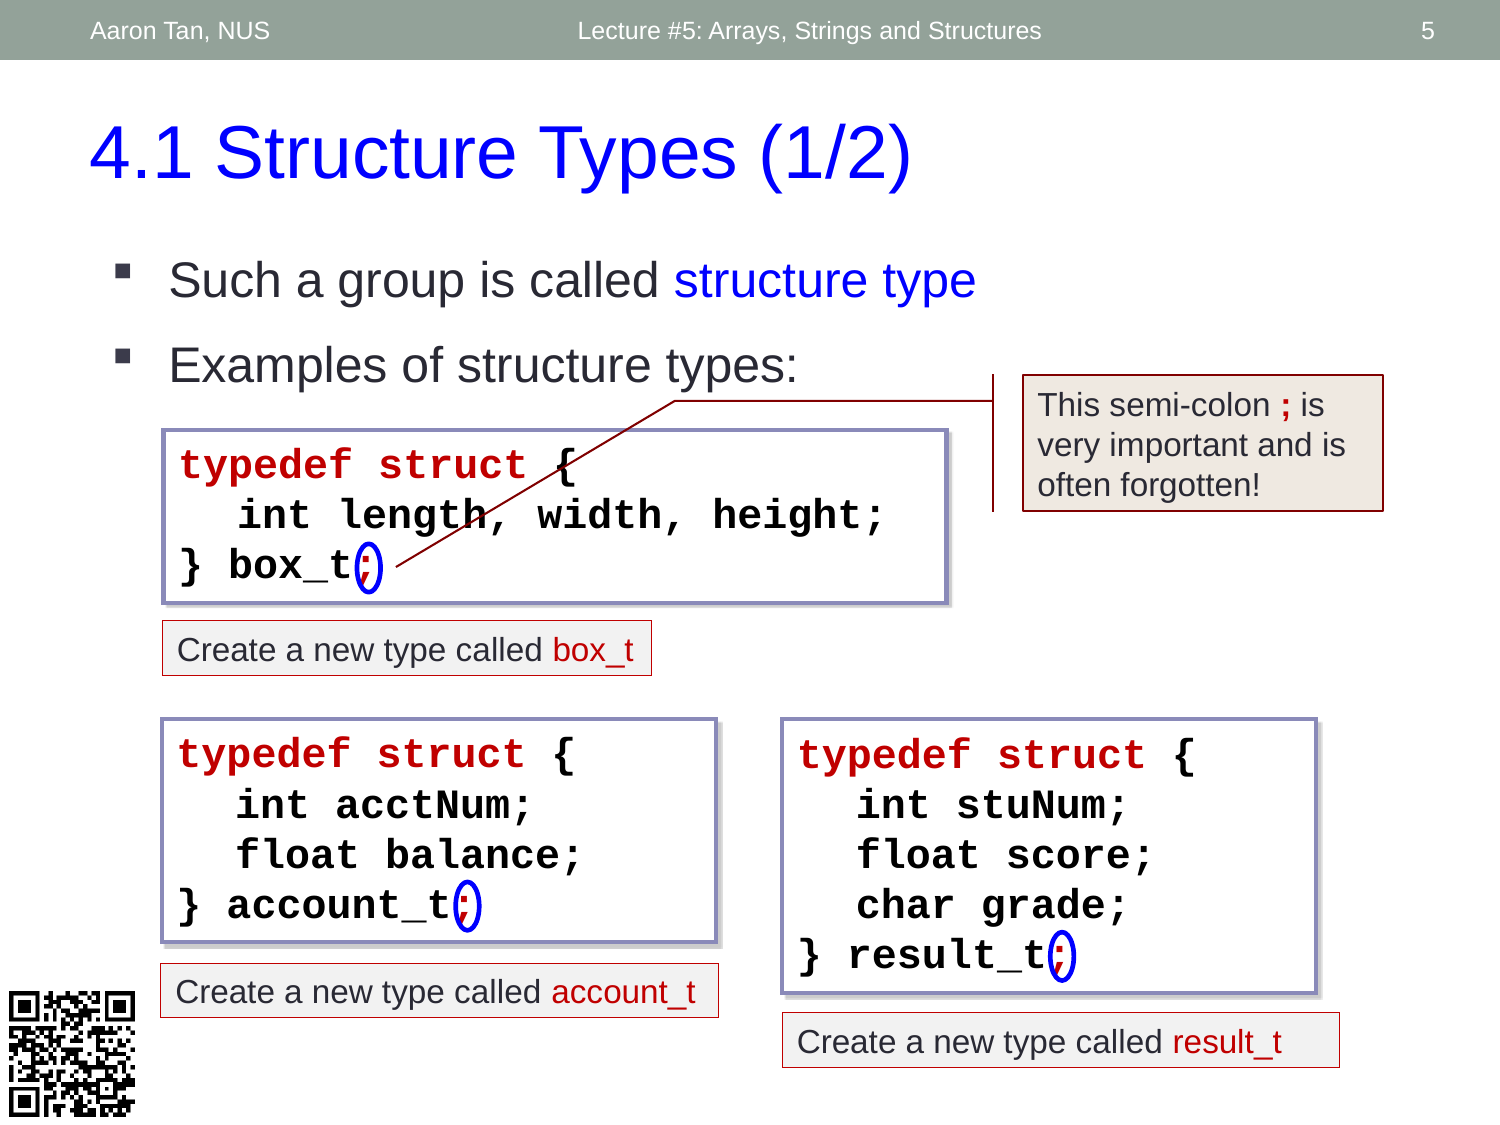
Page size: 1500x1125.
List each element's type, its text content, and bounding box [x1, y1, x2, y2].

text_box [455, 881, 480, 931]
picture [0, 982, 143, 1125]
text_box 4.1 Structure Types (1/2) [75, 96, 1450, 202]
text_box typedef struct { int acctNum; float balance; } account_t; [161, 718, 716, 942]
text_box typedef struct { int length, width, height; } box_t; [163, 429, 947, 603]
text_box Create a new type called result_t [782, 1012, 1340, 1068]
list Such a group is called structure type Examples of structure types: [96, 239, 1447, 435]
text_box typedef struct { int stuNum; float score; char grade; } result_t; [782, 718, 1316, 994]
text_box [1050, 932, 1074, 981]
text_box [356, 543, 381, 593]
footer Lecture #5: Arrays, Strings and Structures [562, 3, 1238, 57]
slide_number 5 [1308, 3, 1450, 57]
text_box This semi-colon ; is very important and is often forgotten! [1022, 375, 1383, 512]
slide_number Aaron Tan, NUS [75, 3, 550, 57]
text_box Create a new type called account_t [160, 963, 719, 1018]
text_box Create a new type called box_t [162, 620, 652, 676]
